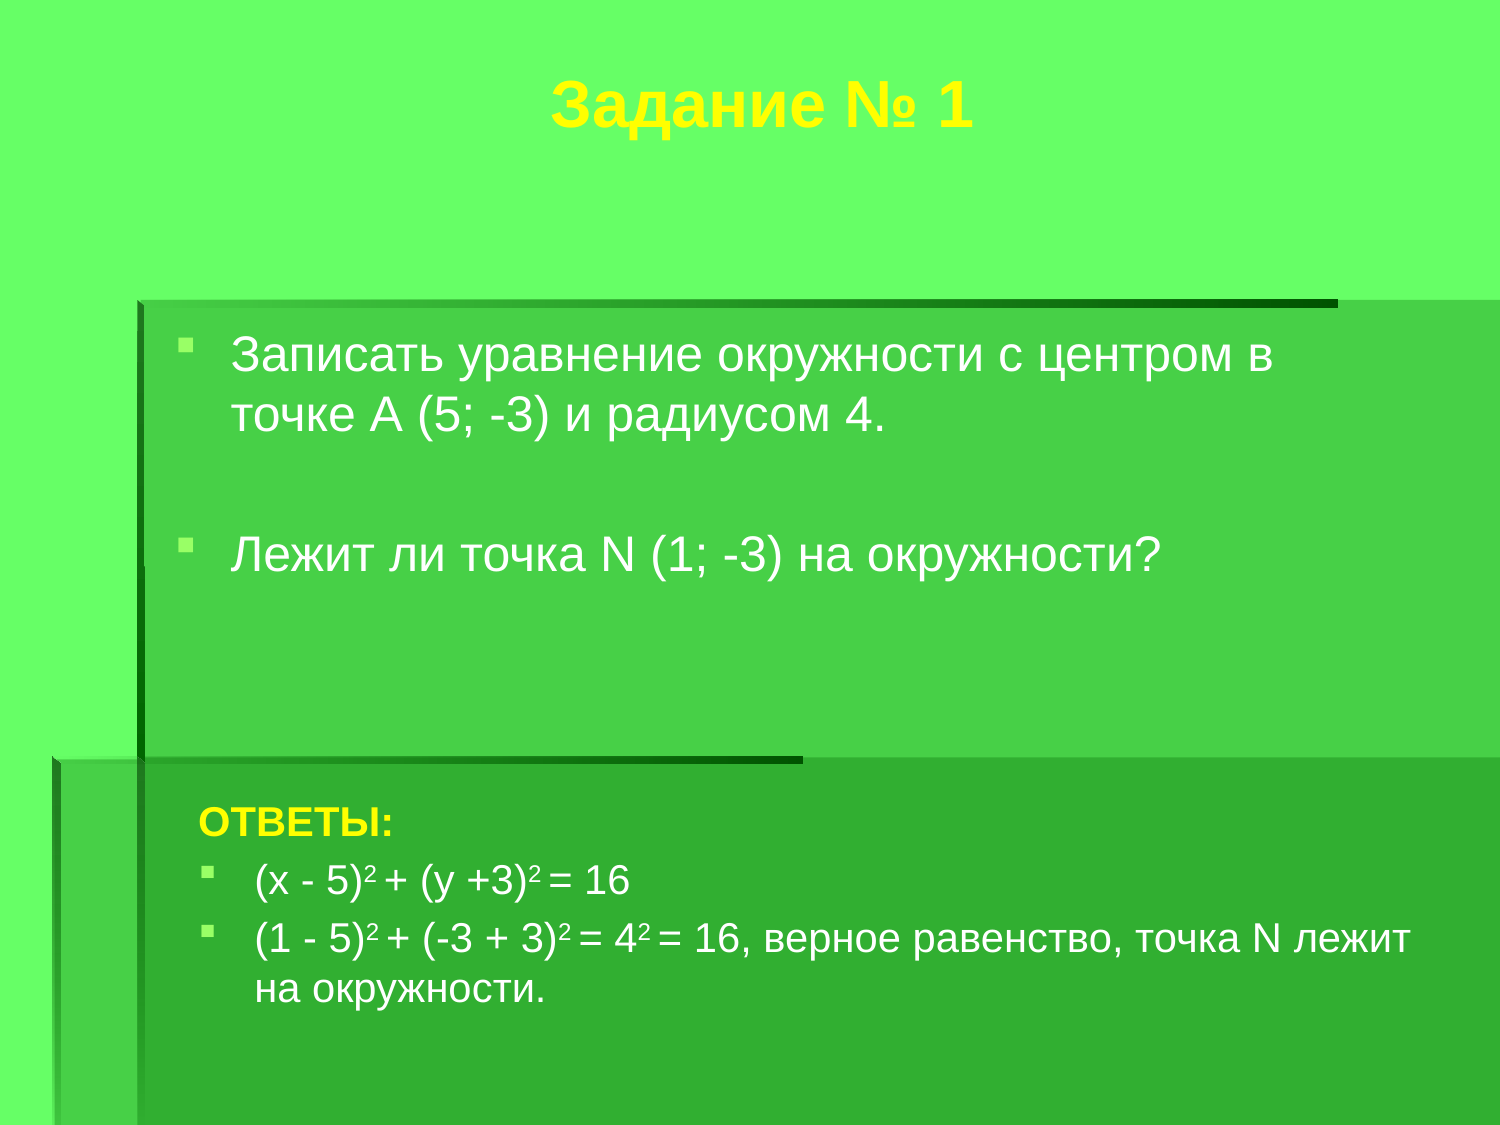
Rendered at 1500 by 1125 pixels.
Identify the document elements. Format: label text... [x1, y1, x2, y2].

list ОТВЕТЫ: (x - 5)2 + (y +3)2 = 16 (1 - 5)2 + (-3 + 3)2 = 42 = 16, верное равенство, точка N лежит на окружности. [182, 786, 1448, 1036]
title Задание № 1 [74, 39, 1451, 162]
list Записать уравнение окружности с центром в точке А (5; -3) и радиусом 4. Лежит ли точка N (1; -3) на окружности? [159, 314, 1365, 634]
